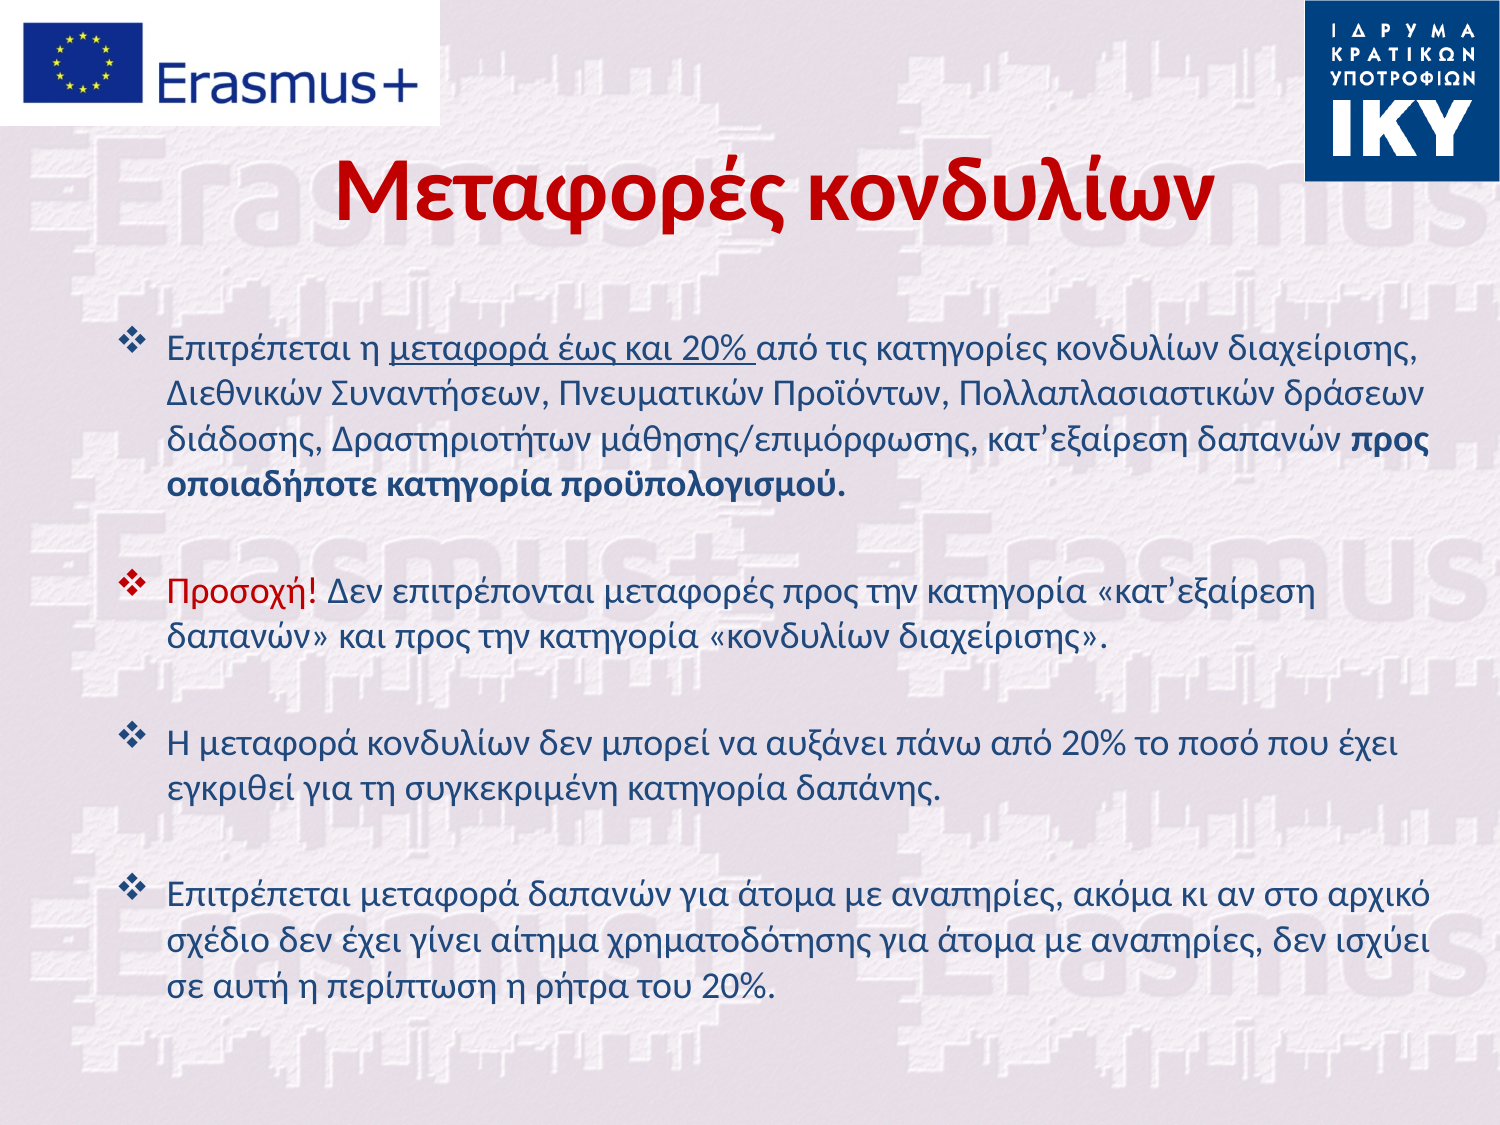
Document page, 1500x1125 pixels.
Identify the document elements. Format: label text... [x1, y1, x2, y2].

list Επιτρέπεται η μεταφορά έως και 20% από τις κατηγορίες κονδυλίων διαχείρισης, Διεθνικών Συναντήσεων, Πνευματικών Προϊόντων, Πολλαπλασιαστικών δράσεων διάδοσης, Δραστηριοτήτων μάθησης/επιμόρφωσης, κατ’εξαίρεση δαπανών προς οποιαδήποτε κατηγορία προϋπολογισμού. Προσοχή! Δεν επιτρέπονται μεταφορές προς την κατηγορία «κατ’εξαίρεση δαπανών» και προς την κατηγορία «κονδυλίων διαχείρισης». Η μεταφορά κονδυλίων δεν μπορεί να αυξάνει πάνω από 20% το ποσό που έχει εγκριθεί για τη συγκεκριμένη κατηγορία δαπάνης. Επιτρέπεται μεταφορά δαπανών για άτομα με αναπηρίες, ακόμα κι αν στο αρχικό σχέδιο δεν έχει γίνει αίτημα χρηματοδότησης για άτομα με αναπηρίες, δεν ισχύει σε αυτή η περίπτωση η ρήτρα του 20%. [100, 314, 1451, 1057]
picture [0, 0, 440, 126]
title Μεταφορές κονδυλίων [100, 90, 1451, 278]
picture [1304, 0, 1500, 183]
